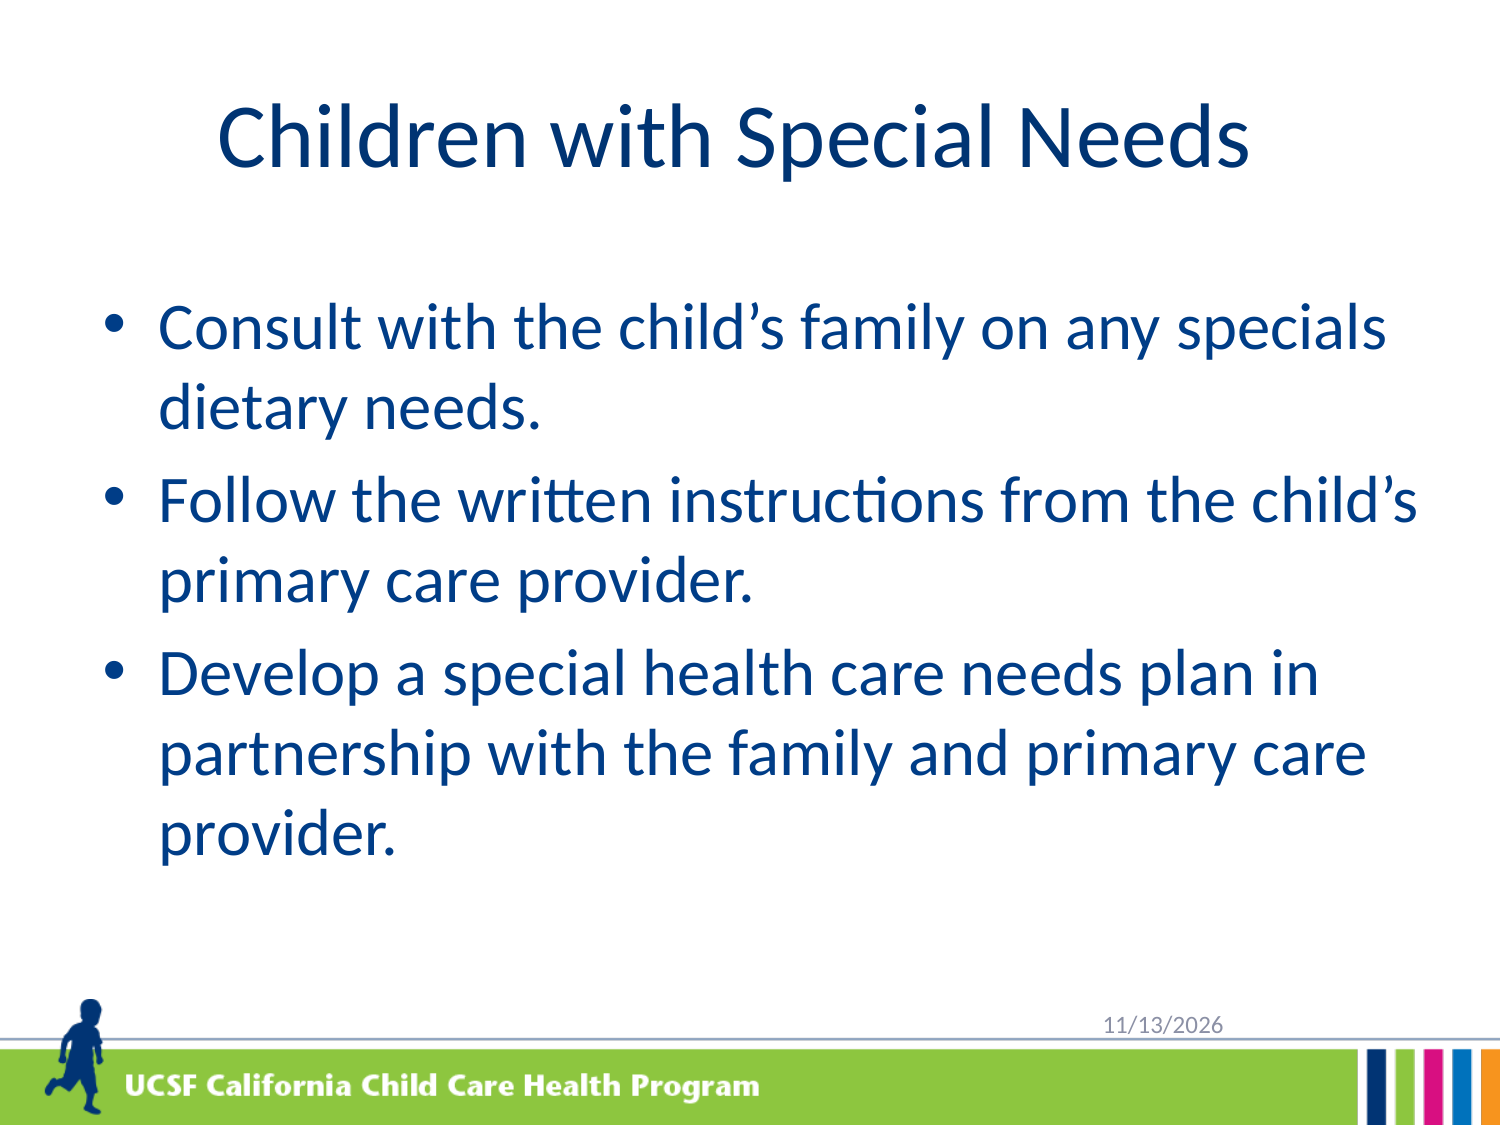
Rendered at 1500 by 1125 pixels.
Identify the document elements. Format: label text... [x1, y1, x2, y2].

list Consult with the child’s family on any specials dietary needs. Follow the written instructions from the child’s primary care provider. Develop a special health care needs plan in partnership with the family and primary care provider. [87, 275, 1438, 1018]
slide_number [1087, 993, 1438, 1054]
picture [0, 999, 1500, 1125]
title Children with Special Needs [60, 37, 1411, 225]
